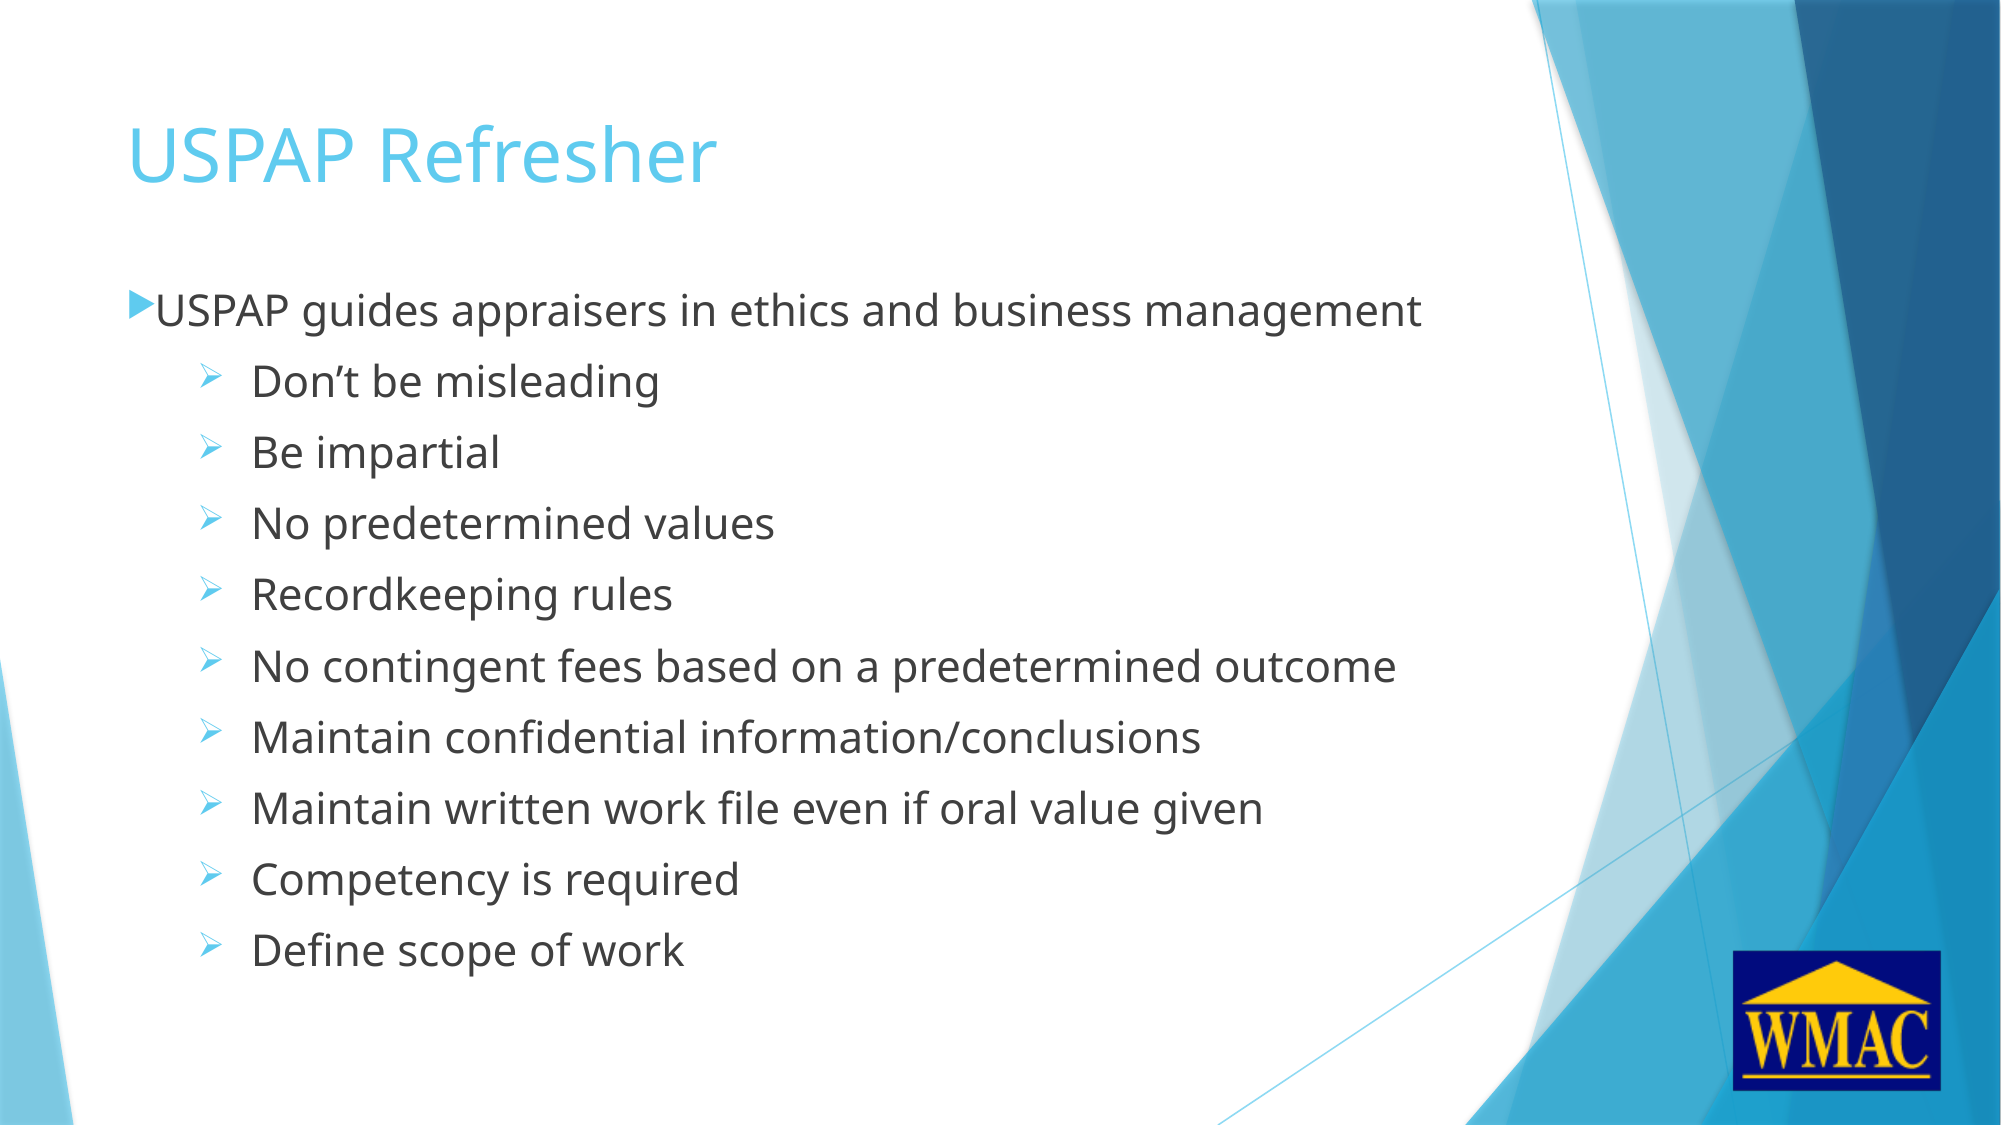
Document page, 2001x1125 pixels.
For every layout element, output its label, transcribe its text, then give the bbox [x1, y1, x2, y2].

picture [1732, 950, 1943, 1092]
title USPAP Refresher [111, 99, 1522, 275]
list USPAP guides appraisers in ethics and business management Don’t be misleading Be impartial No predetermined values Recordkeeping rules No contingent fees based on a predetermined outcome Maintain confidential information/conclusions Maintain written work file even if oral value given Competency is required Define scope of work [111, 275, 1522, 992]
